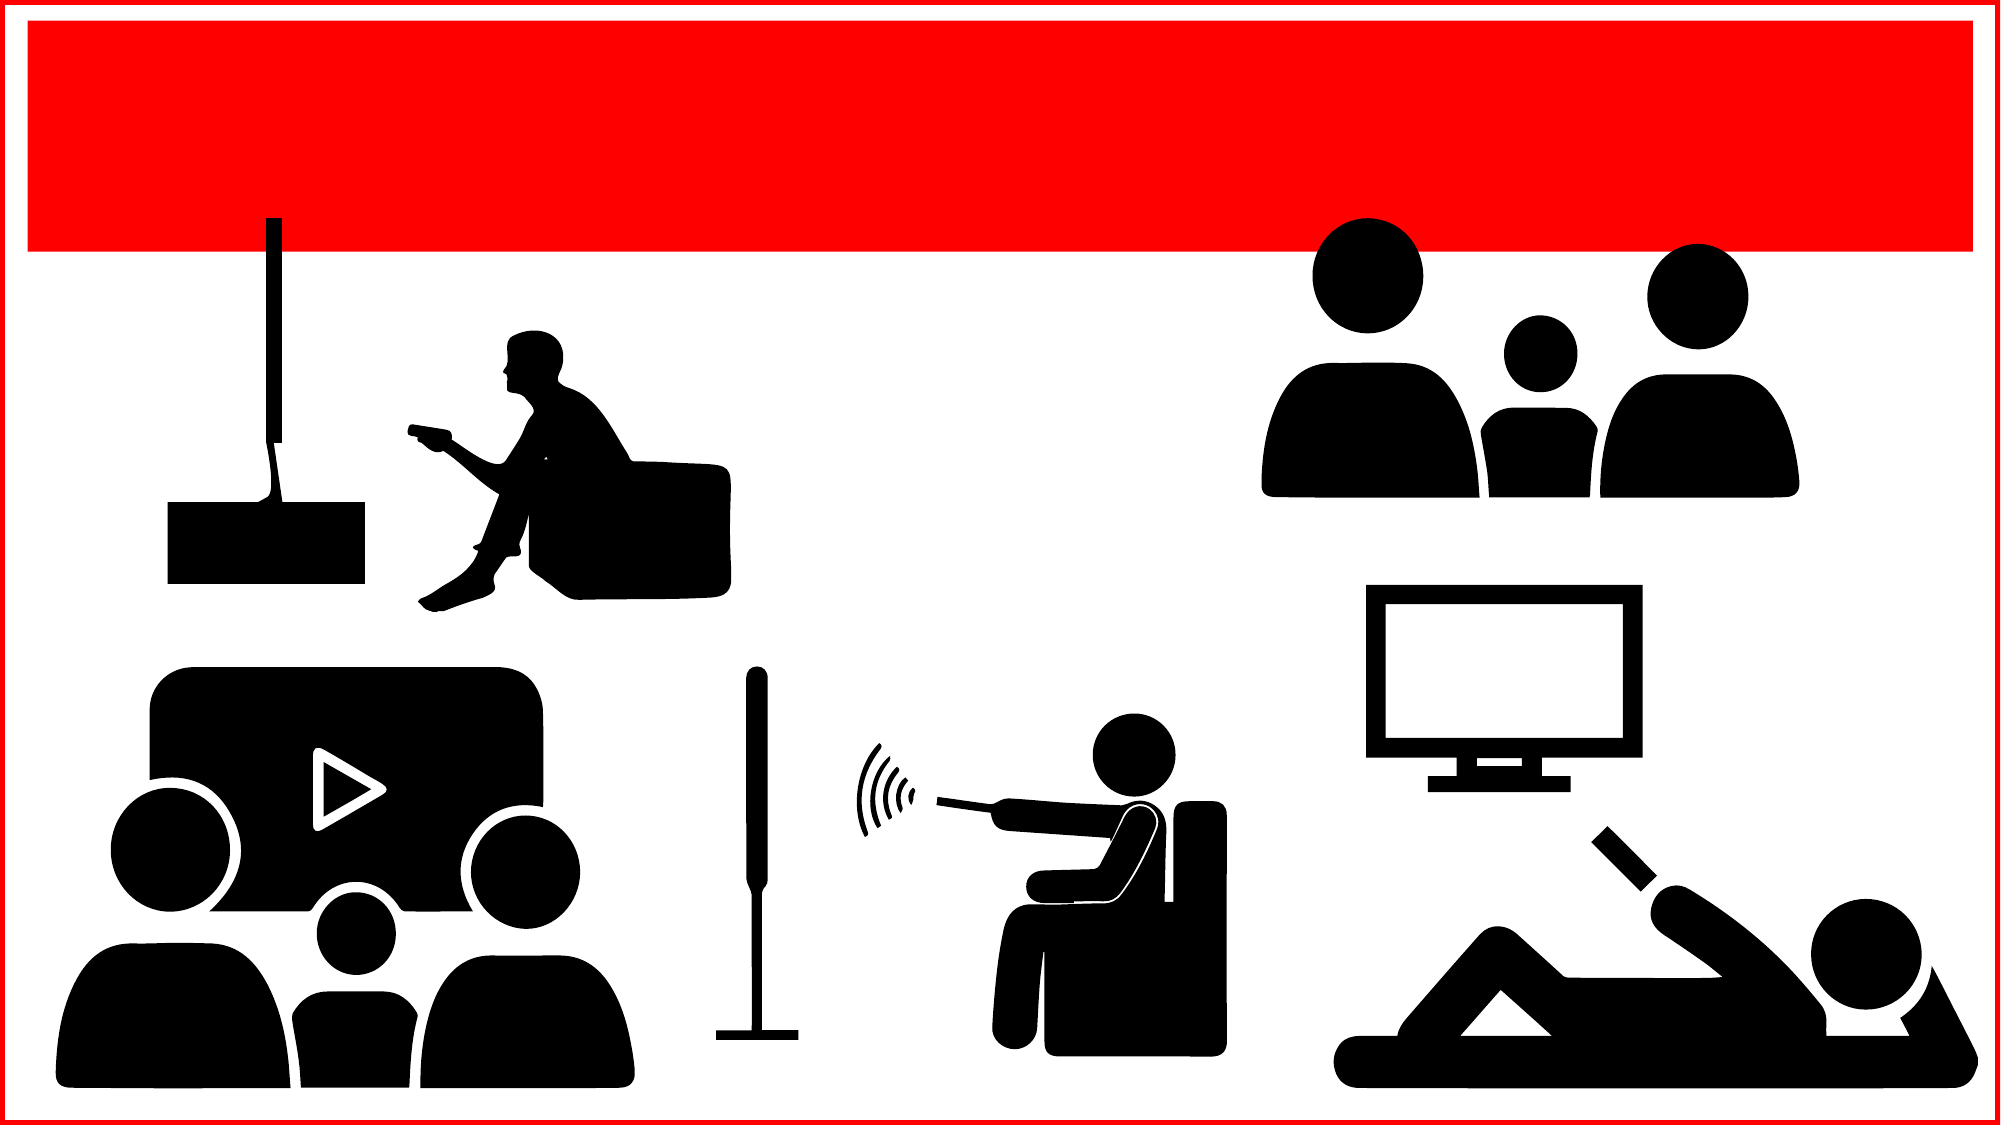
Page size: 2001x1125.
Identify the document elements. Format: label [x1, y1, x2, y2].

picture [1261, 218, 1800, 498]
picture [716, 666, 1227, 1057]
picture [55, 666, 635, 1089]
picture [1333, 584, 1979, 1089]
picture [167, 218, 732, 612]
